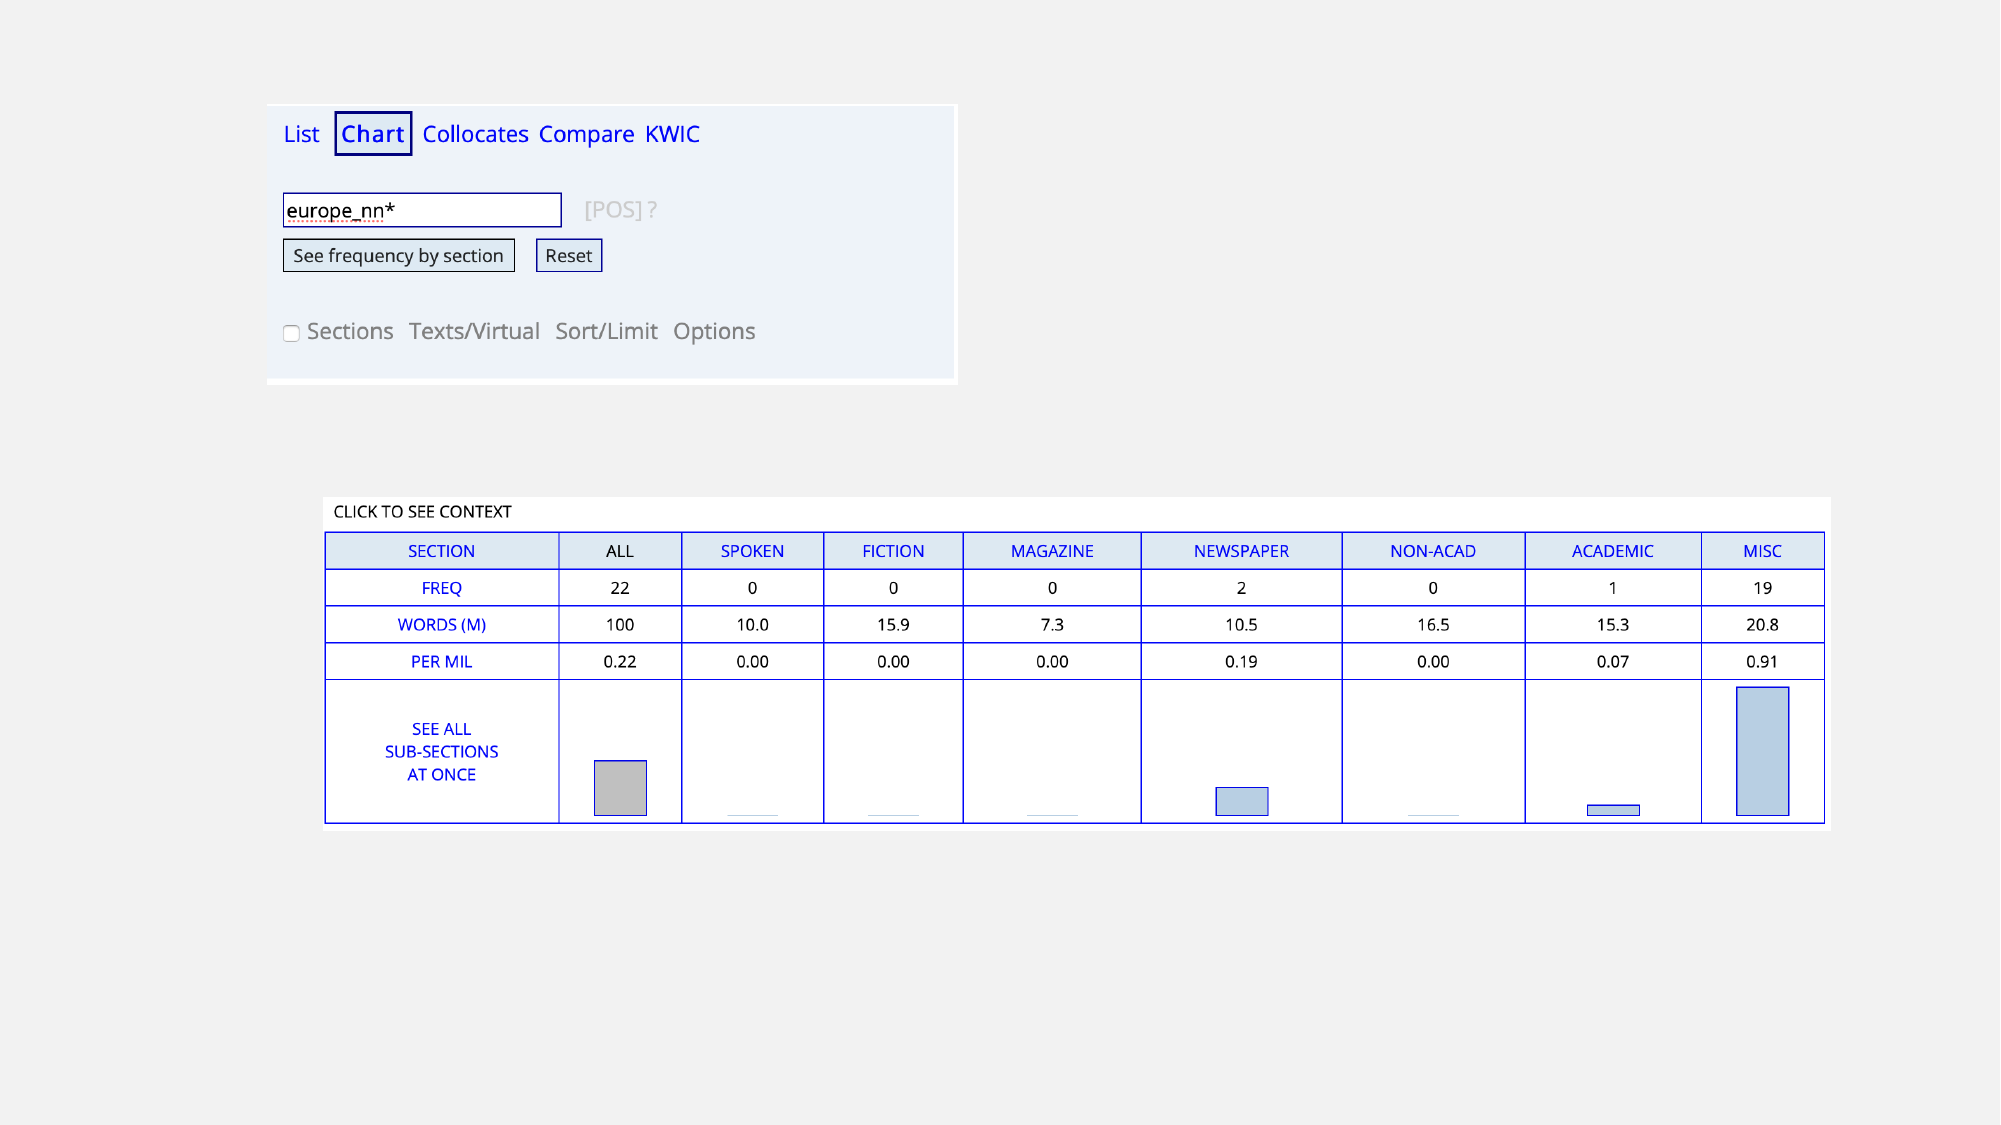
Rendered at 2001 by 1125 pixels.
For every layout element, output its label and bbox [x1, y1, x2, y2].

list [323, 497, 1831, 831]
picture [267, 104, 958, 385]
